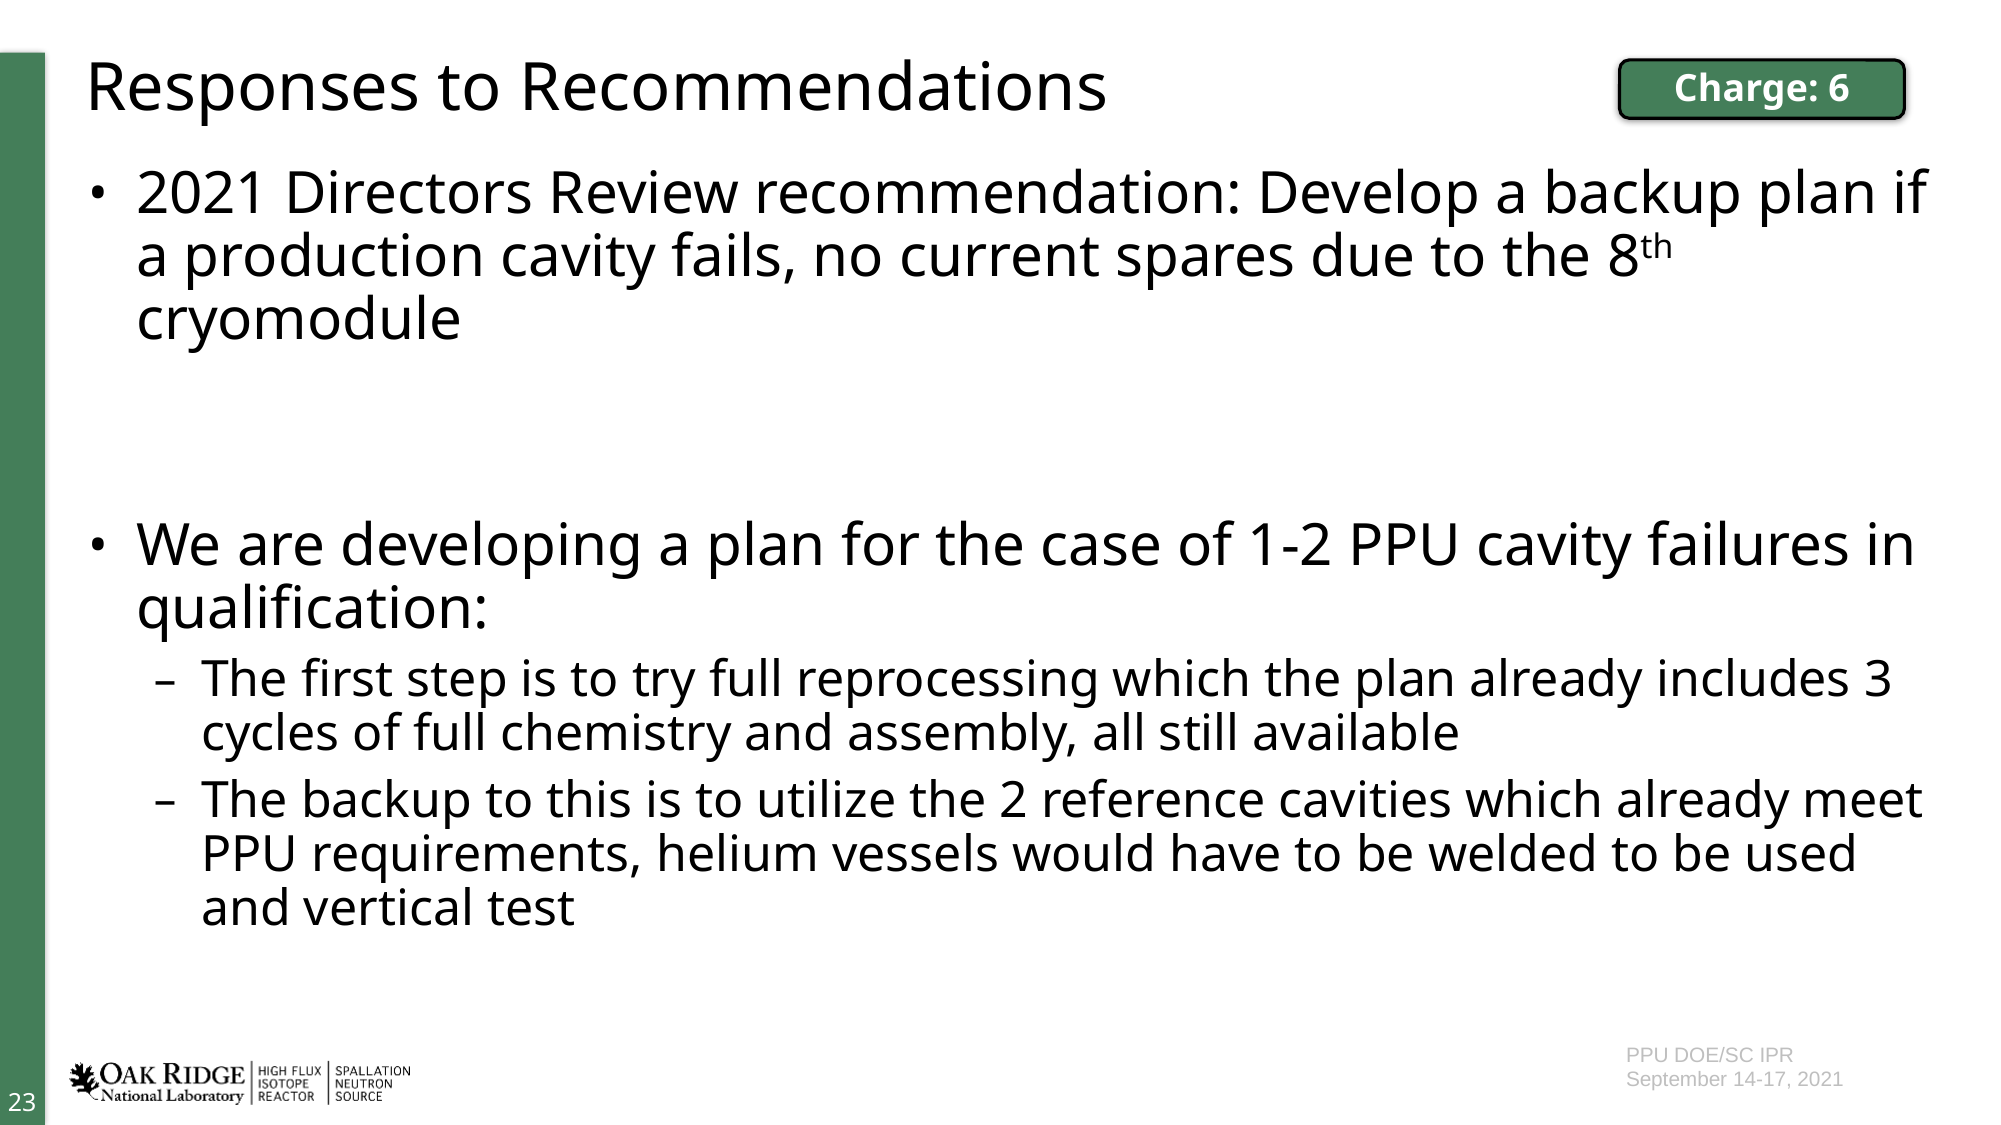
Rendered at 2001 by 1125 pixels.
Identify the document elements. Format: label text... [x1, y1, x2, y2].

list 2021 Directors Review recommendation: Develop a backup plan if a production cavity fails, no current spares due to the 8th cryomodule We are developing a plan for the case of 1-2 PPU cavity failures in qualification: The first step is to try full reprocessing which the plan already includes 3 cycles of full chemistry and assembly, all still available The backup to this is to utilize the 2 reference cavities which already meet PPU requirements, helium vessels would have to be welded to be used and vertical test [73, 155, 1949, 1035]
picture [66, 1058, 413, 1108]
title Responses to Recommendations [70, 44, 1946, 134]
text_box Charge: 6 [1619, 59, 1905, 119]
